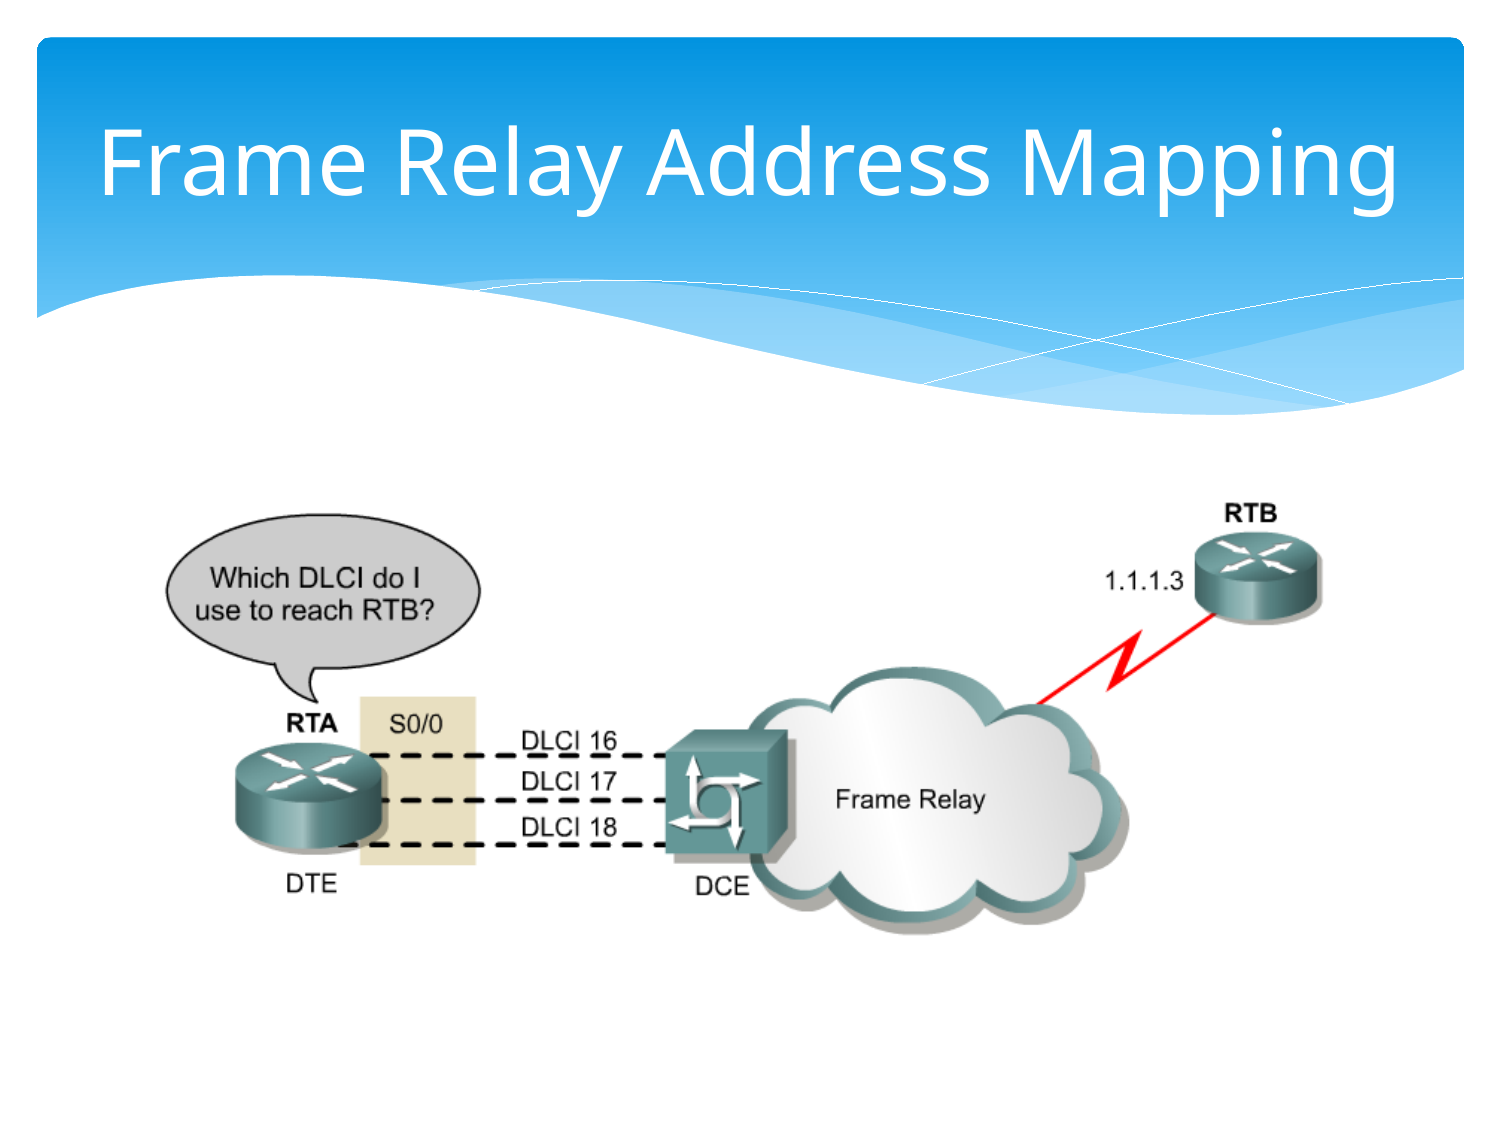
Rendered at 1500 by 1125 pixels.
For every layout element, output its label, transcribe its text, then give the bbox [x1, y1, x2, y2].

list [142, 438, 1359, 1006]
title Frame Relay Address Mapping [75, 55, 1425, 261]
